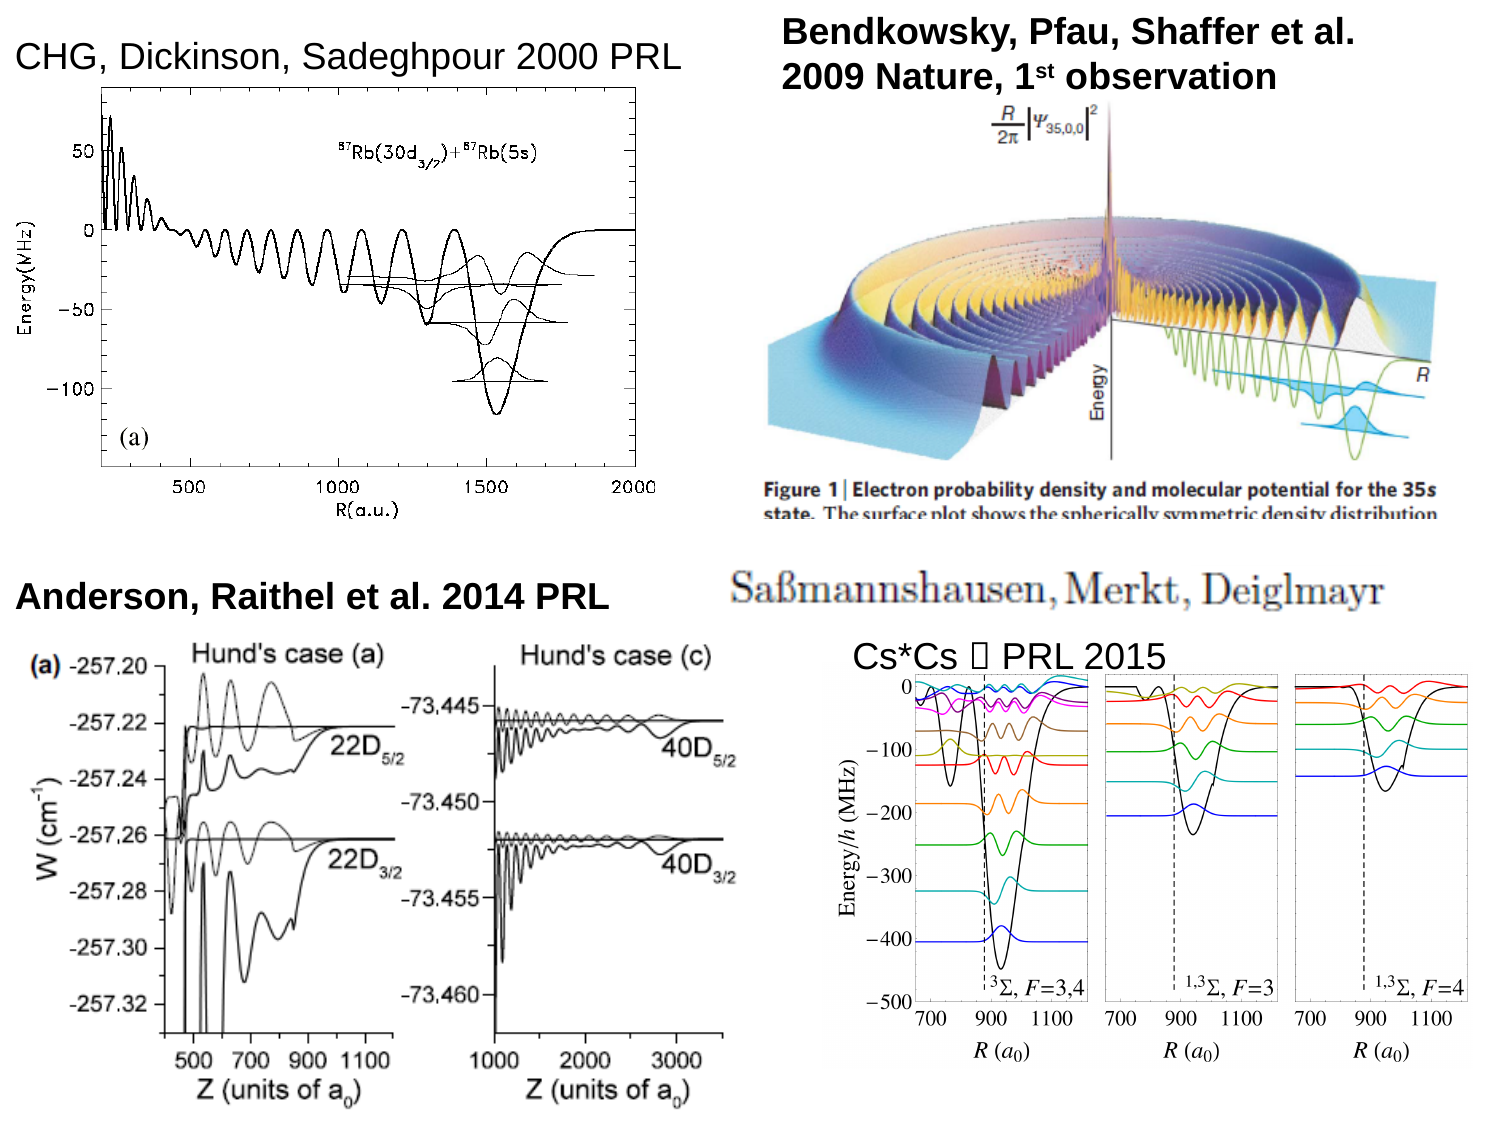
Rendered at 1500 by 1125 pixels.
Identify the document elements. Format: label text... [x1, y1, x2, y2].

picture [821, 662, 1473, 1070]
text_box Bendkowsky, Pfau, Shaffer et al. 2009 Nature, 1st observation [766, 0, 1455, 85]
text_box Cs*Cs  PRL 2015 [837, 624, 1238, 660]
picture [0, 74, 663, 519]
text_box CHG, Dickinson, Sadeghpour 2000 PRL [0, 24, 725, 85]
picture [726, 558, 1388, 617]
text_box Anderson, Raithel et al. 2014 PRL [0, 564, 671, 625]
picture [16, 624, 753, 1113]
picture [752, 87, 1470, 519]
